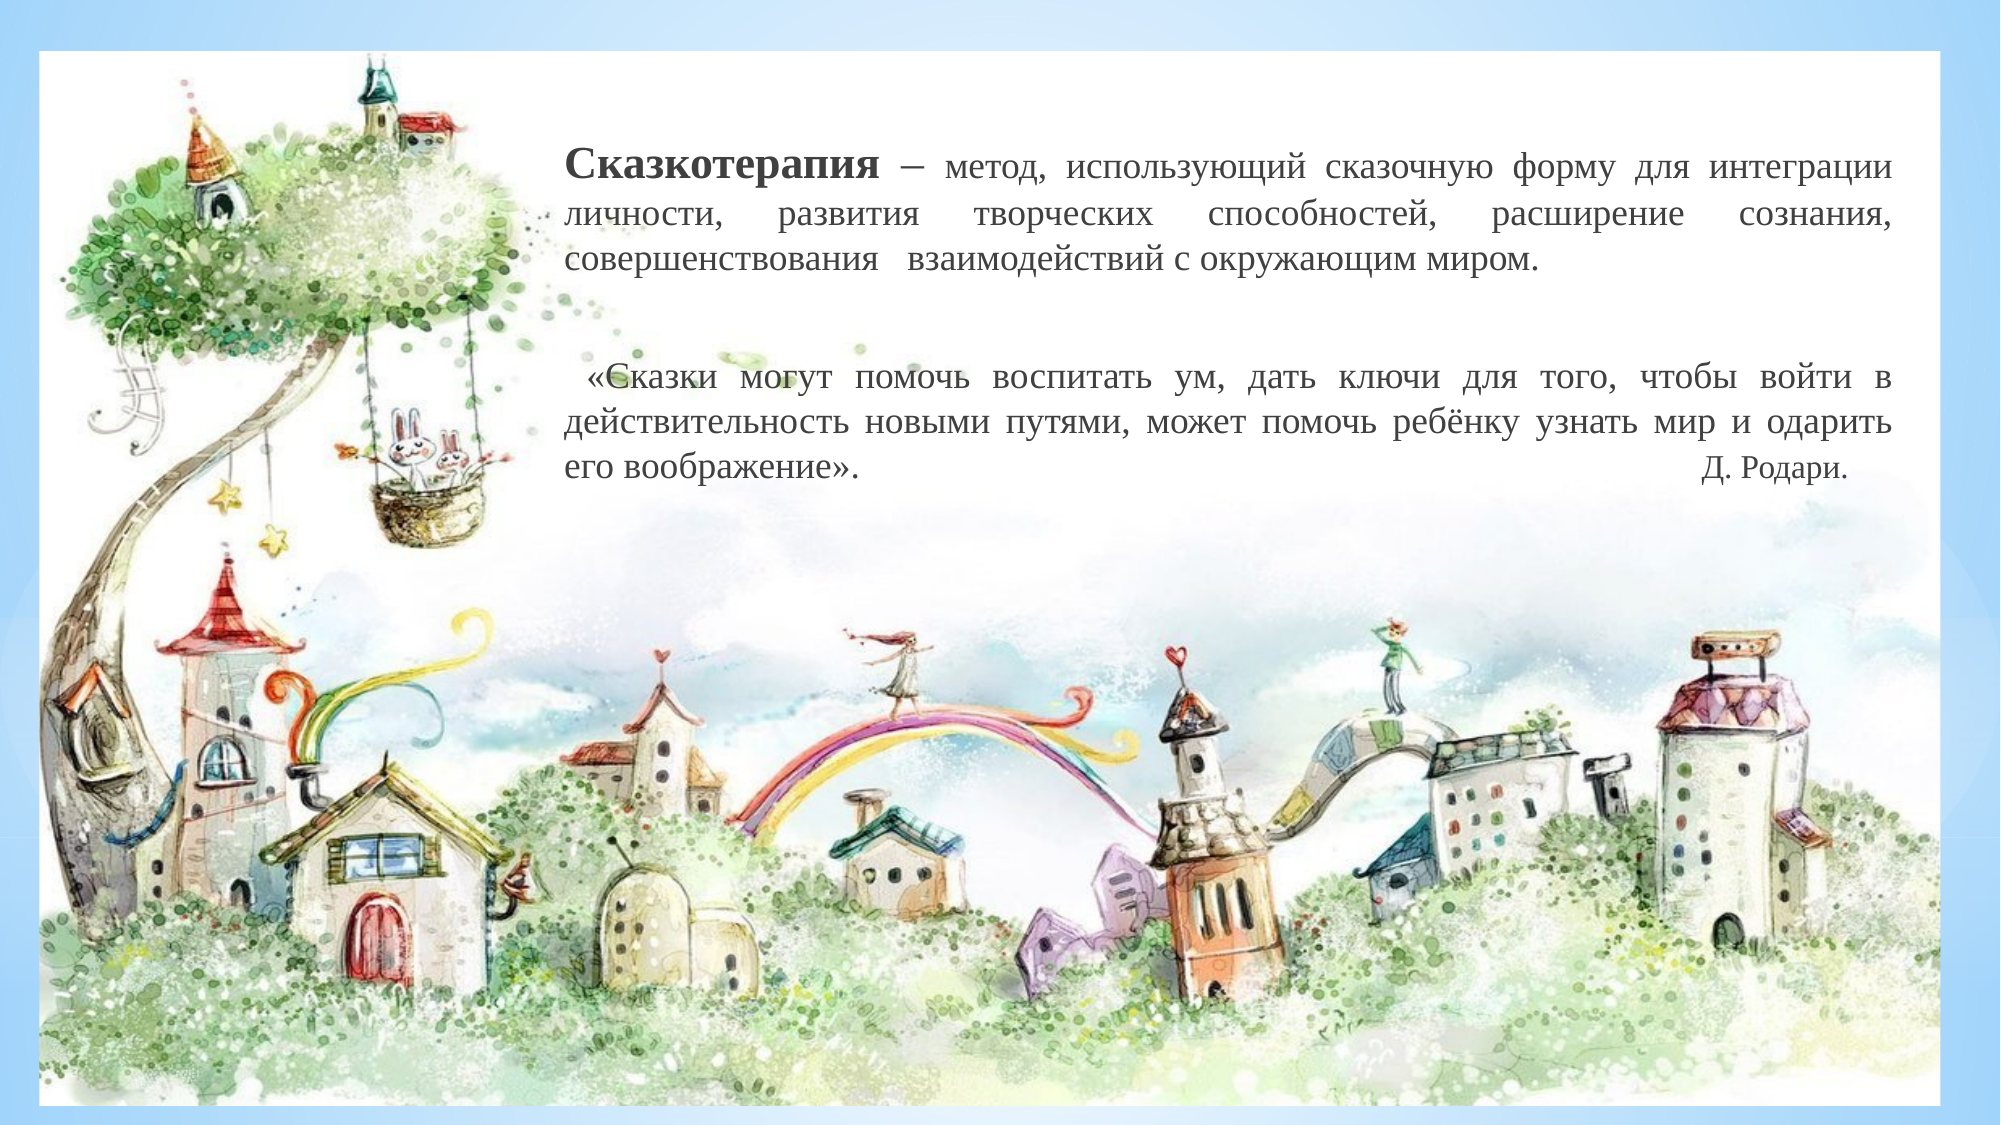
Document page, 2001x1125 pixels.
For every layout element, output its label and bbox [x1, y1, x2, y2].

picture [39, 51, 1941, 1106]
